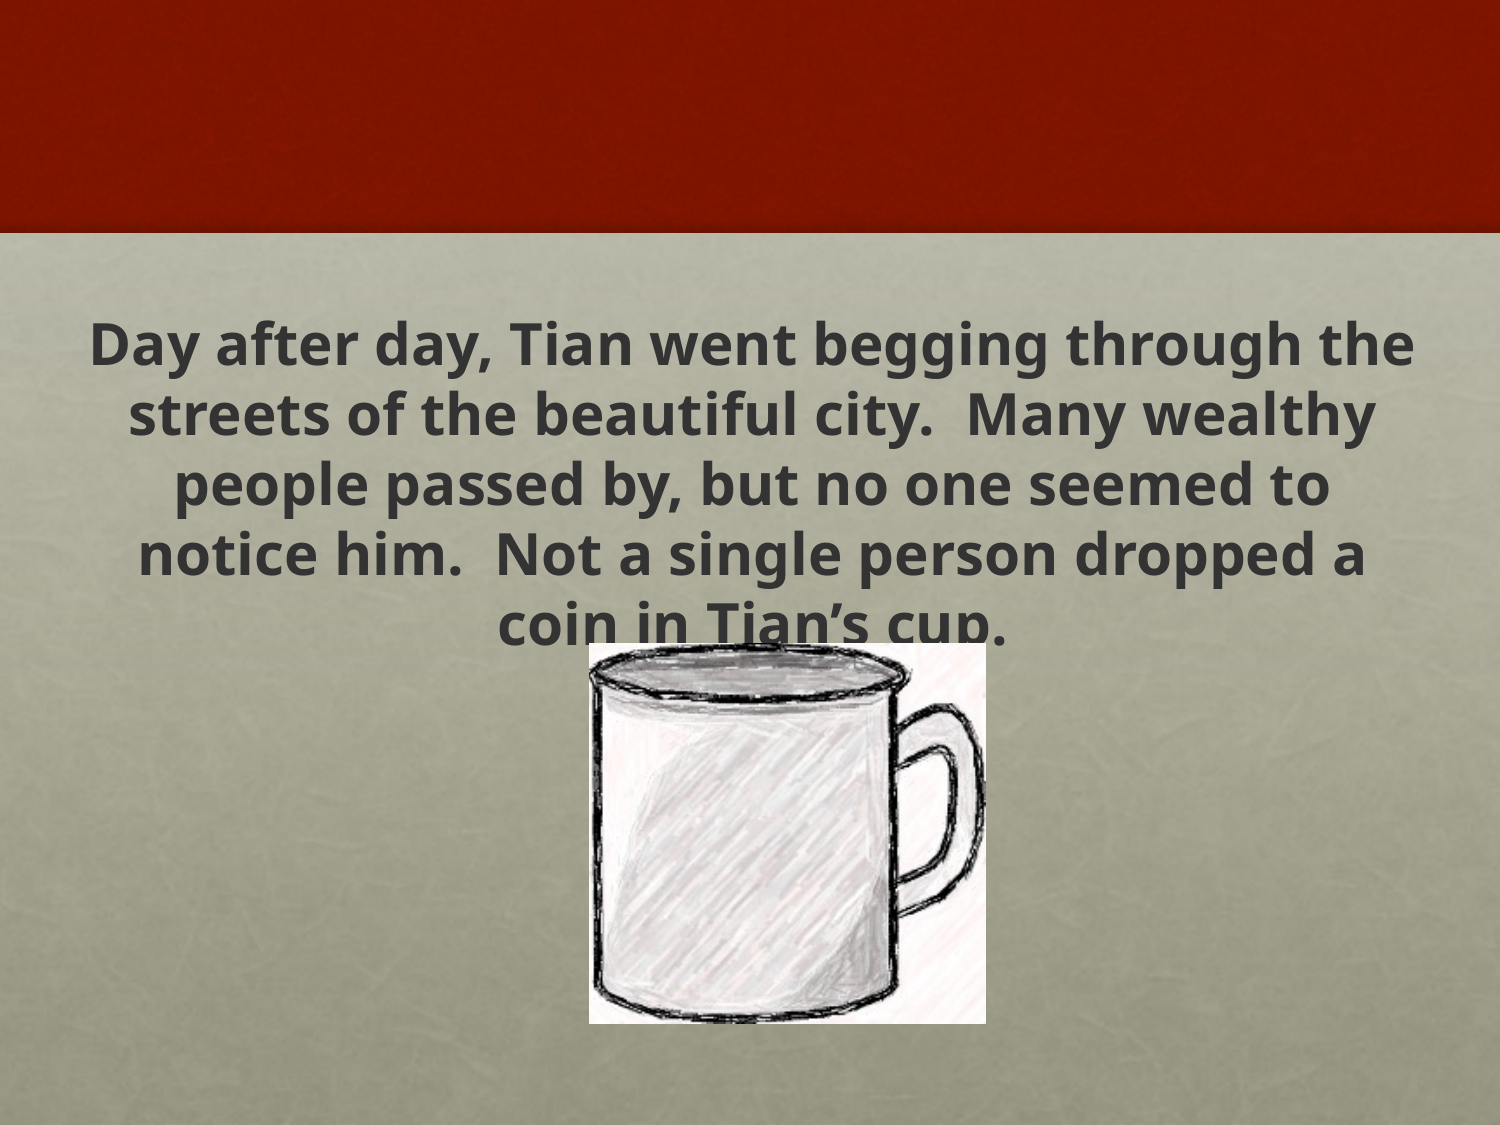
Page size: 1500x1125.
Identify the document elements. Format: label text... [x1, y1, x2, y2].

picture [0, 214, 1500, 1125]
list Day after day, Tian went begging through the streets of the beautiful city. Many wealthy people passed by, but no one seemed to notice him. Not a single person dropped a coin in Tian’s cup. [72, 299, 1433, 613]
